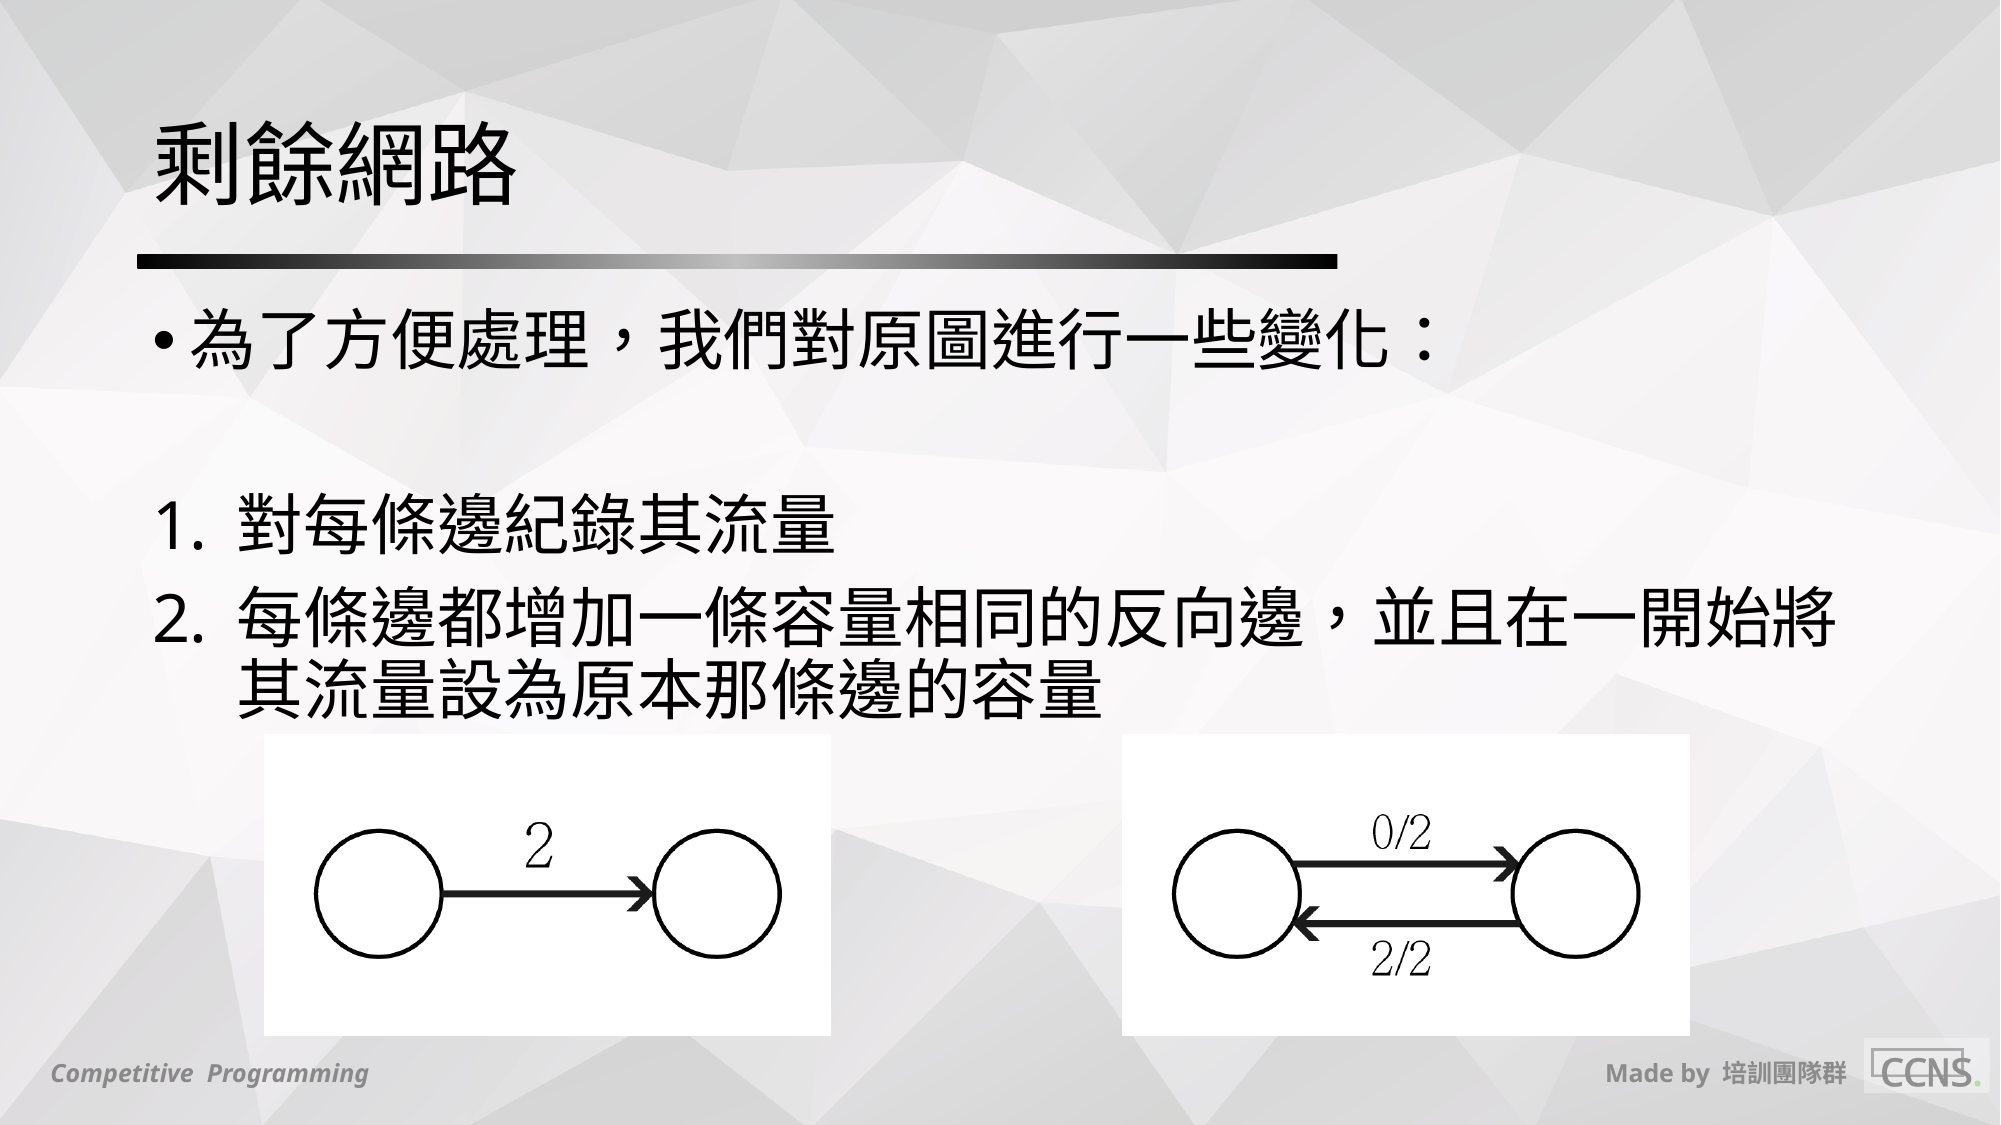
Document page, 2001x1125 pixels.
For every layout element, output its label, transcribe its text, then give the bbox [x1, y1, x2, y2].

picture [0, 0, 2000, 1125]
title 剩餘網路 [137, 59, 1863, 278]
